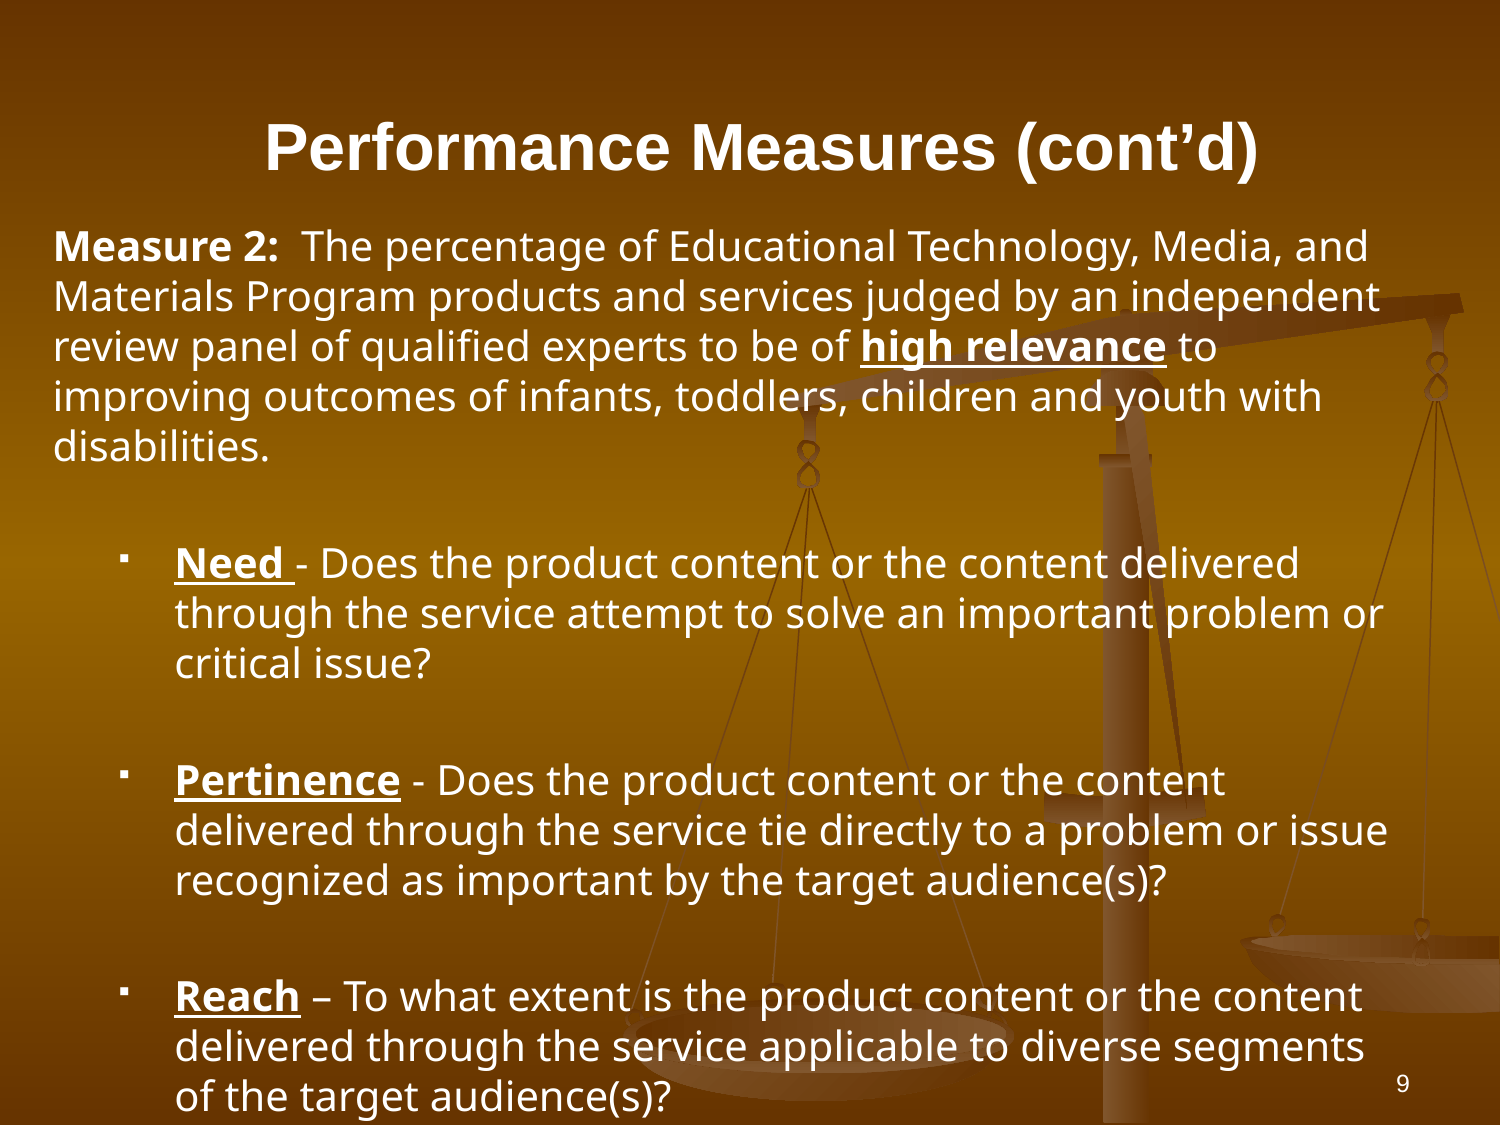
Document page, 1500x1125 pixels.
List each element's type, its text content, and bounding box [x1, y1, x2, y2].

list Measure 2: The percentage of Educational Technology, Media, and Materials Program products and services judged by an independent review panel of qualified experts to be of high relevance to improving outcomes of infants, toddlers, children and youth with disabilities. Need - Does the product content or the content delivered through the service attempt to solve an important problem or critical issue? Pertinence - Does the product content or the content delivered through the service tie directly to a problem or issue recognized as important by the target audience(s)? Reach – To what extent is the product content or the content delivered through the service applicable to diverse segments of the target audience(s)? [37, 212, 1425, 1088]
slide_number 9 [1074, 1088, 1425, 1105]
title Performance Measures (cont’d) [87, 50, 1438, 238]
